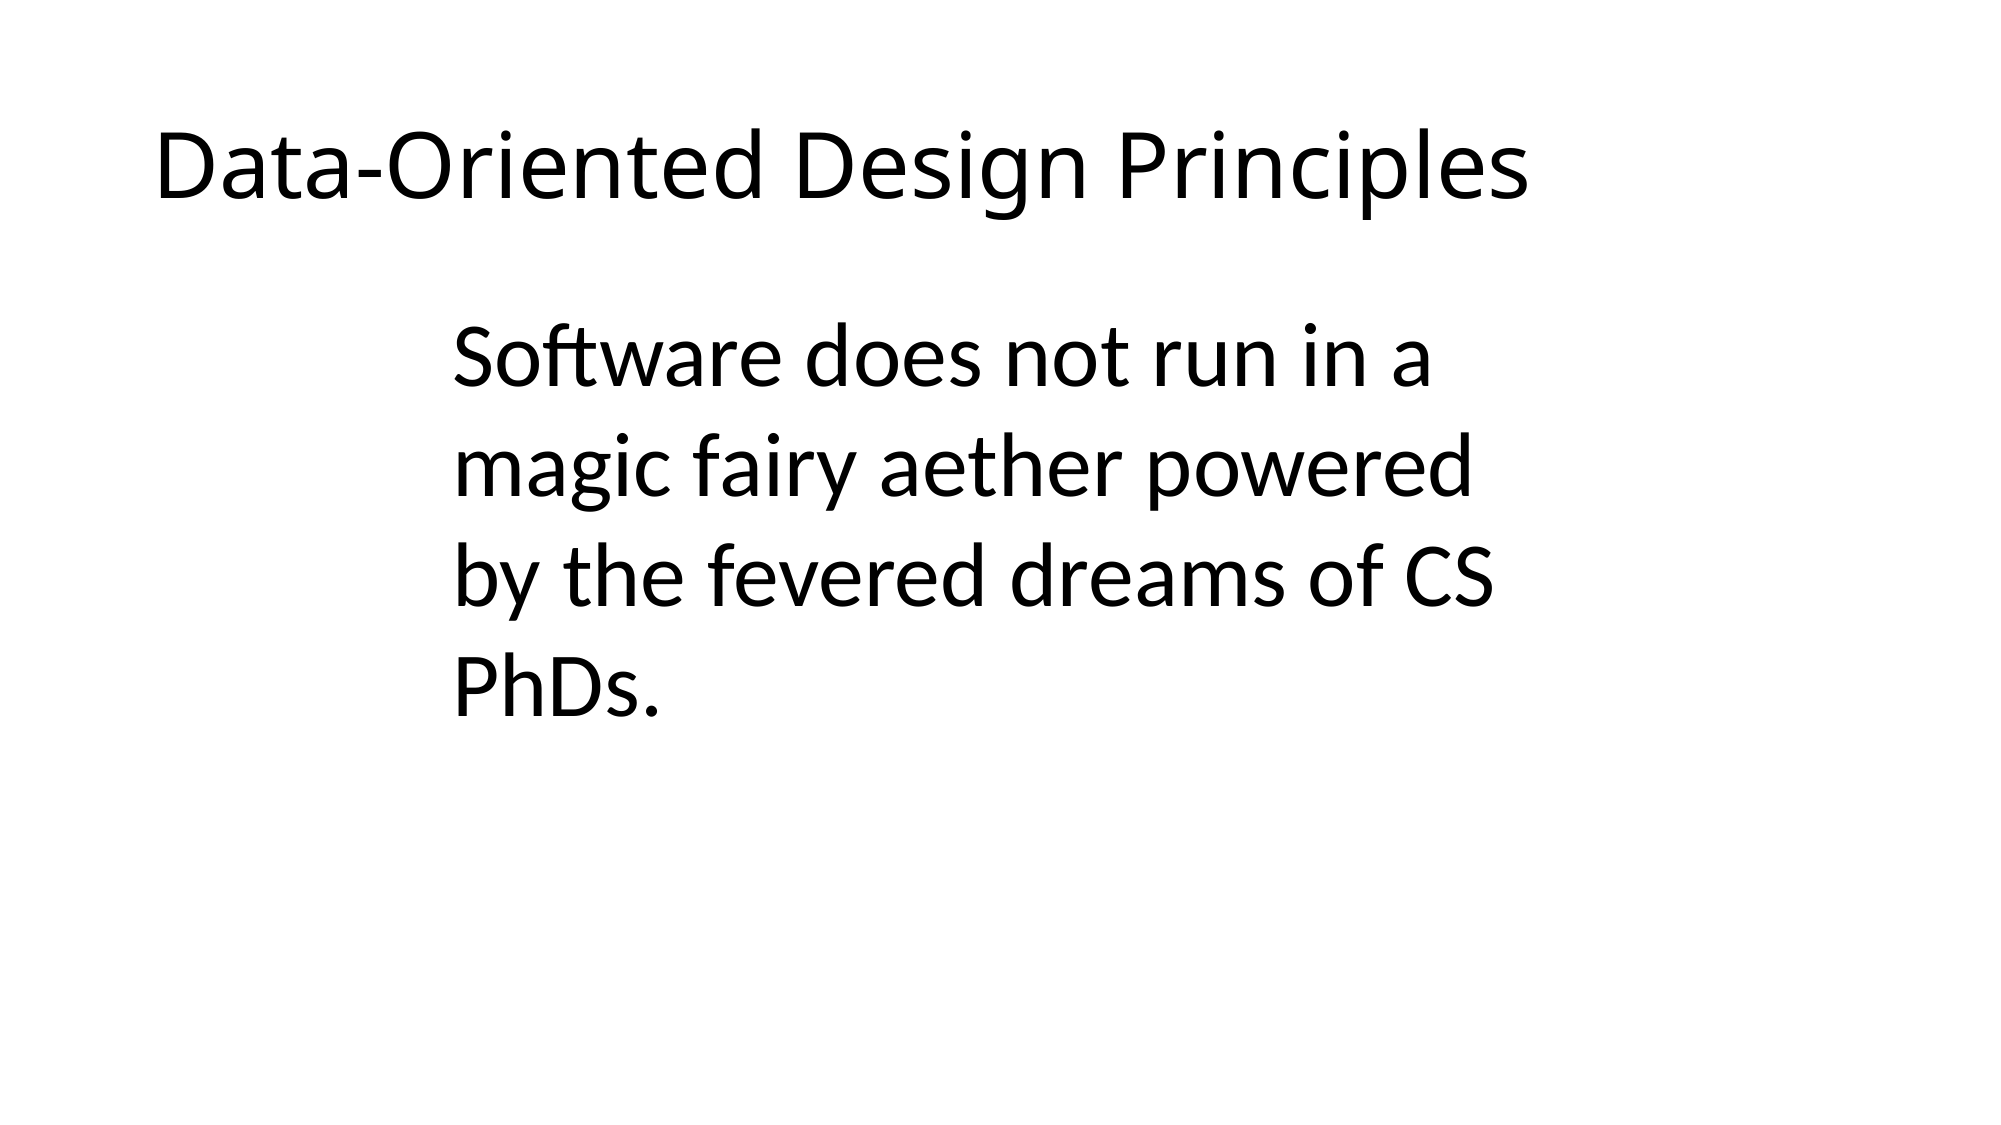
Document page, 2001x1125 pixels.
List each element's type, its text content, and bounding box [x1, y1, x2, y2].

title Data-Oriented Design Principles [137, 59, 1863, 278]
text_box Software does not run in a magic fairy aether powered by the fevered dreams of CS PhDs. [437, 287, 1538, 742]
